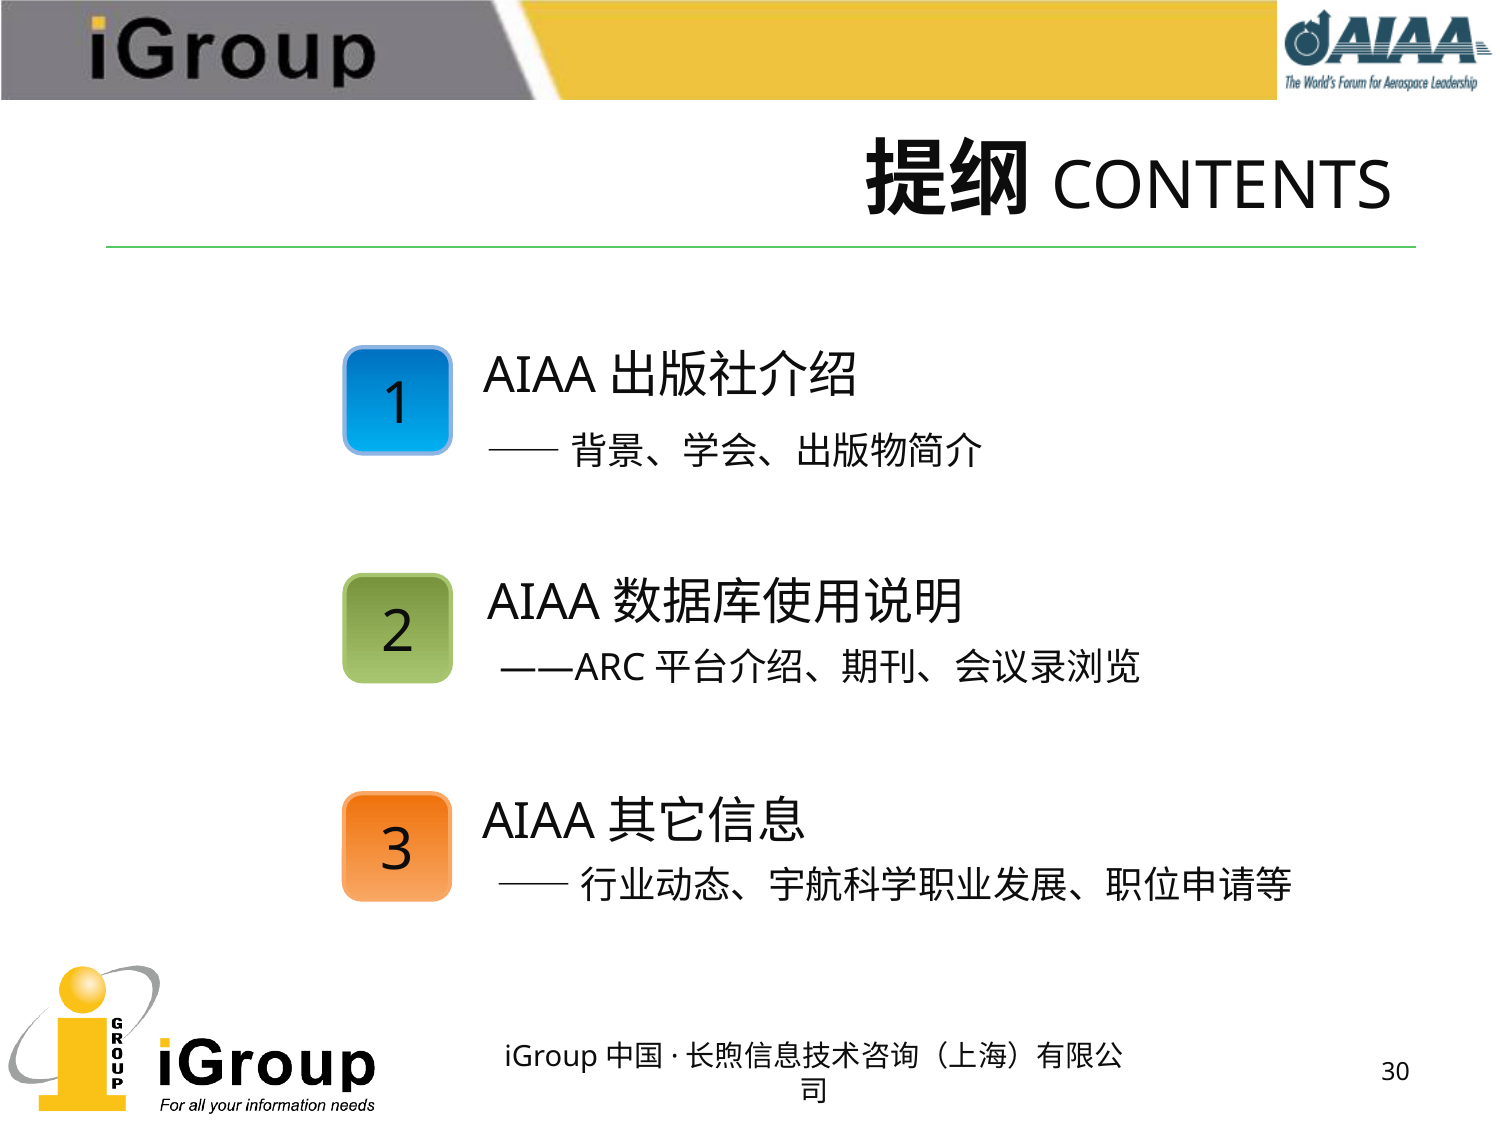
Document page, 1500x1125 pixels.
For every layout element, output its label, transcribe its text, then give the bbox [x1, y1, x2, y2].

text_box 提纲CONTENTS [58, 117, 1409, 233]
picture [8, 965, 375, 1114]
picture [0, 0, 1500, 101]
footer iGroup中国·长煦信息技术咨询（上海）有限公司 [480, 1042, 1149, 1103]
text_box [343, 780, 1313, 915]
slide_number 30 [1265, 1042, 1425, 1103]
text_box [344, 562, 1163, 696]
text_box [344, 334, 1000, 481]
